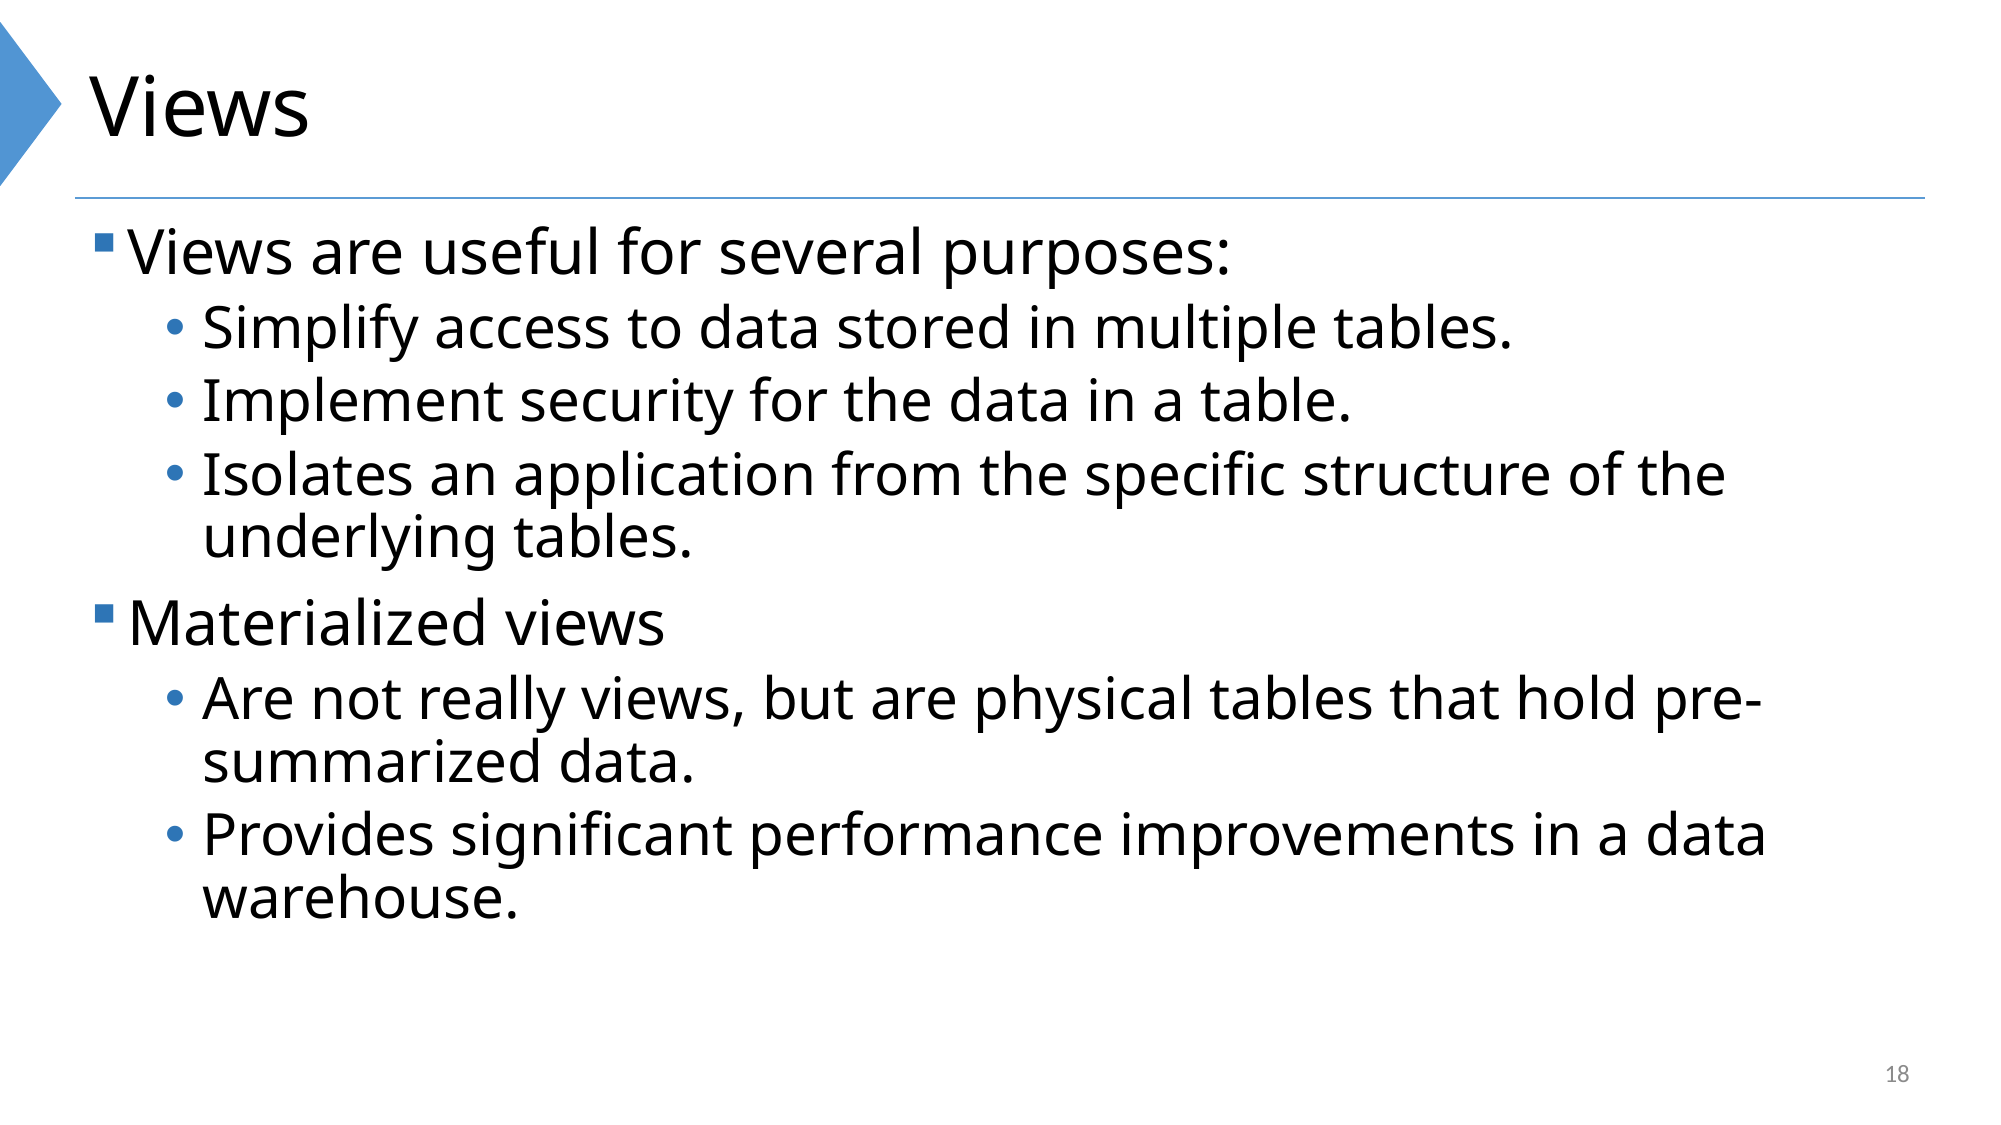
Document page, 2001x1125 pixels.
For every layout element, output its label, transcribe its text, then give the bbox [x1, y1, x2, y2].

title Views [74, 21, 1926, 198]
list Views are useful for several purposes: Simplify access to data stored in multiple tables. Implement security for the data in a table. Isolates an application from the specific structure of the underlying tables. Materialized views Are not really views, but are physical tables that hold pre-summarized data. Provides significant performance improvements in a data warehouse. [74, 212, 1926, 1006]
slide_number 18 [1475, 1042, 1926, 1103]
